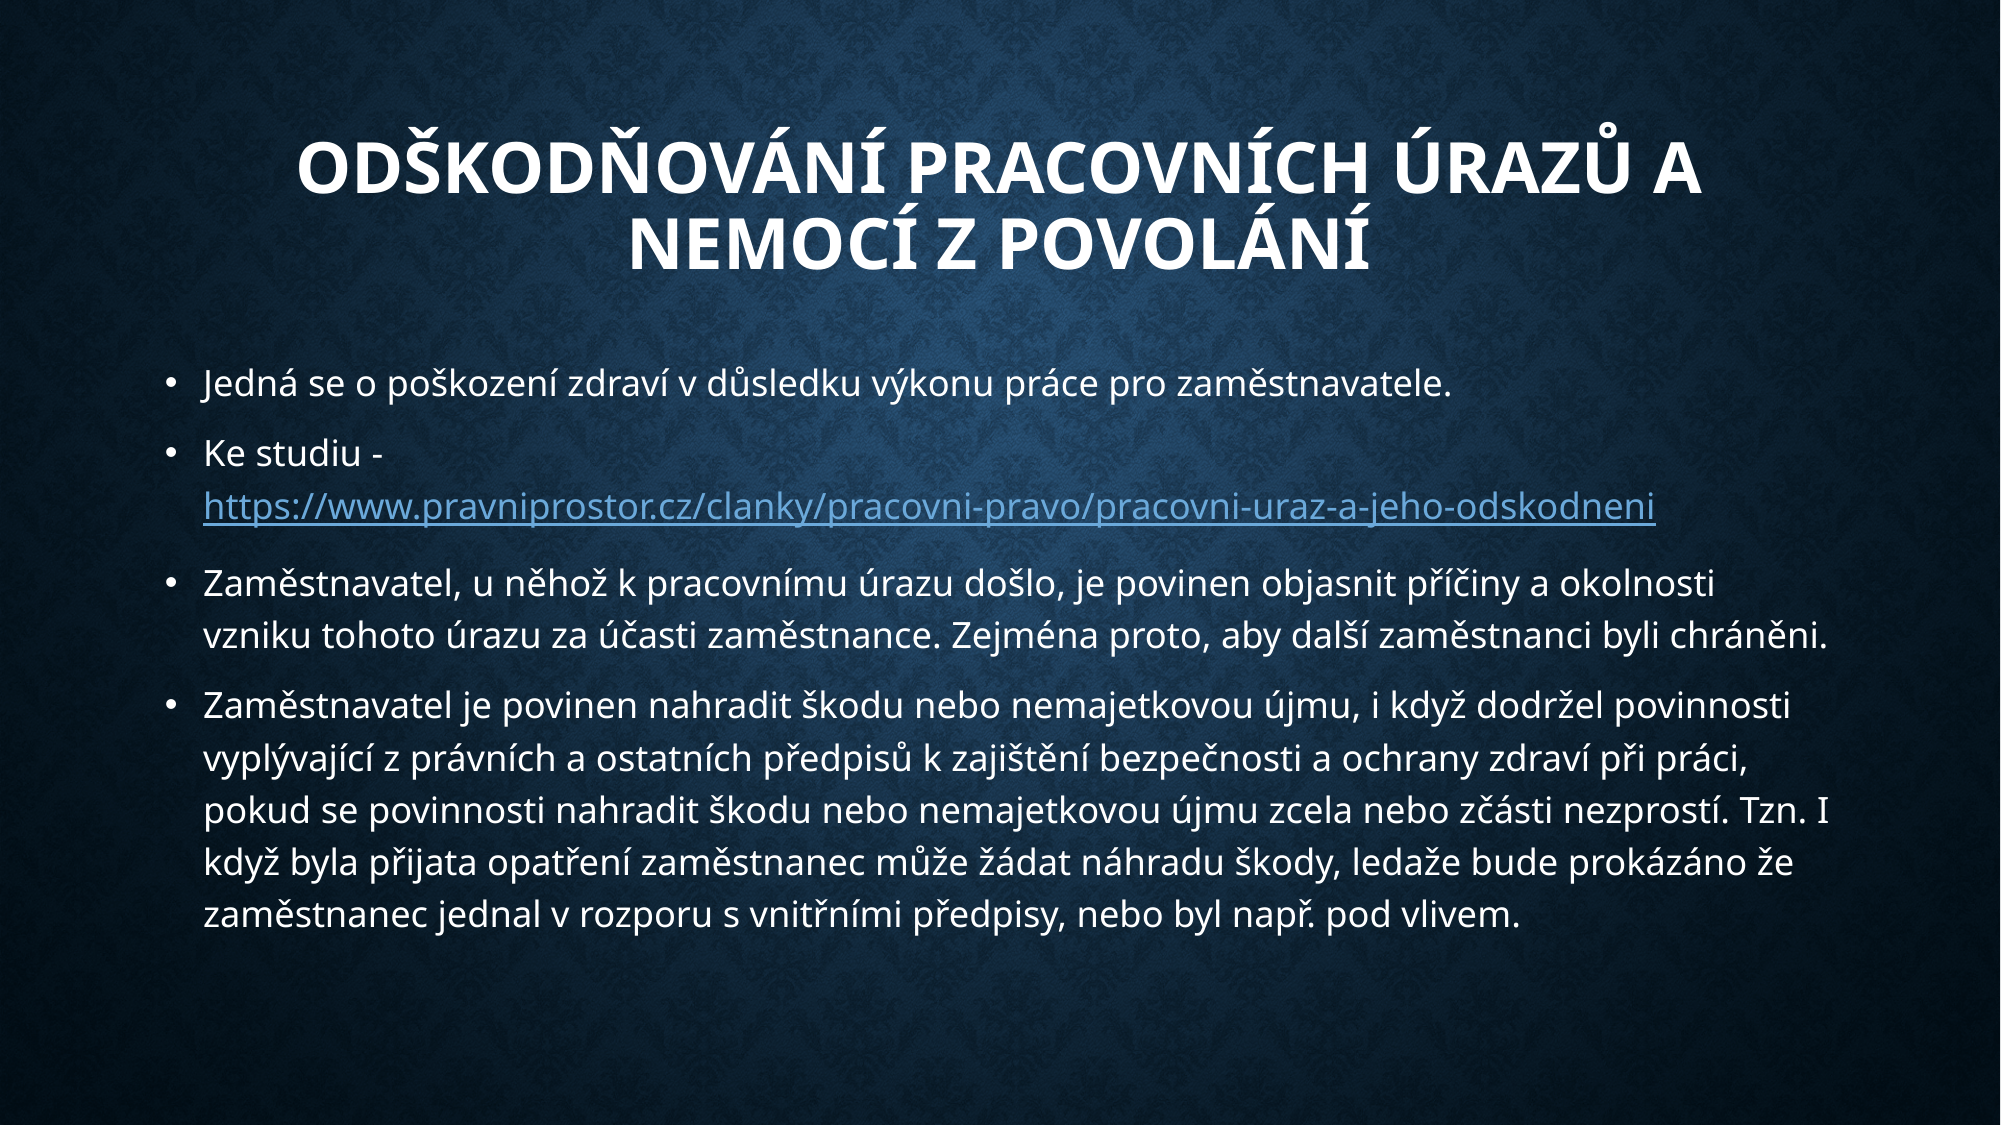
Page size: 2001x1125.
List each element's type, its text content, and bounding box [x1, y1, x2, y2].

list Jedná se o poškození zdraví v důsledku výkonu práce pro zaměstnavatele. Ke studiu - https://www.pravniprostor.cz/clanky/pracovni-pravo/pracovni-uraz-a-jeho-odskodneni Zaměstnavatel, u něhož k pracovnímu úrazu došlo, je povinen objasnit příčiny a okolnosti vzniku tohoto úrazu za účasti zaměstnance. Zejména proto, aby další zaměstnanci byli chráněni. Zaměstnavatel je povinen nahradit škodu nebo nemajetkovou újmu, i když dodržel povinnosti vyplývající z právních a ostatních předpisů k zajištění bezpečnosti a ochrany zdraví při práci, pokud se povinnosti nahradit škodu nebo nemajetkovou újmu zcela nebo zčásti nezprostí. Tzn. I když byla přijata opatření zaměstnanec může žádat náhradu škody, ledaže bude prokázáno že zaměstnanec jednal v rozporu s vnitřními předpisy, nebo byl např. pod vlivem. [149, 343, 1849, 950]
title Odškodňování pracovních úrazů a nemocí z povolání [149, 99, 1849, 318]
